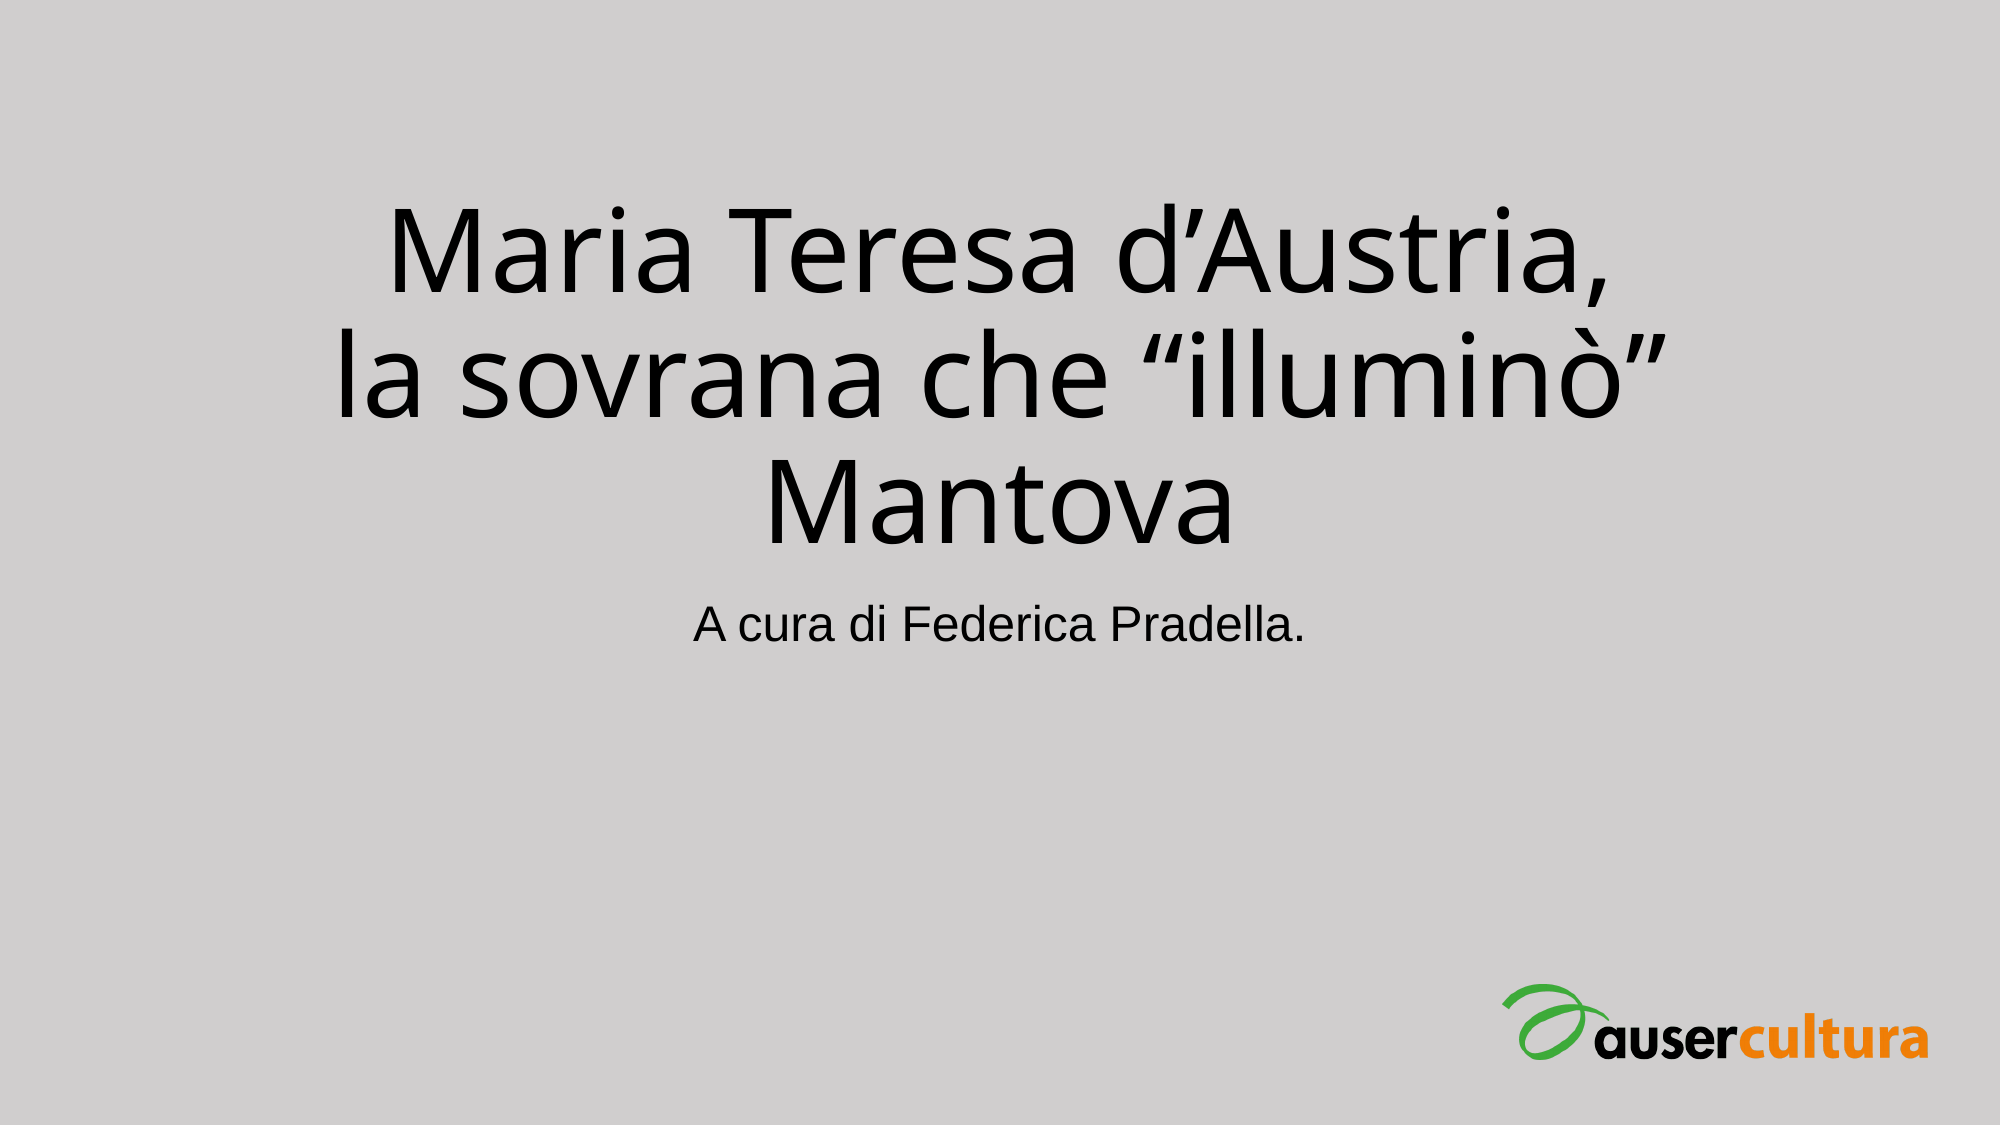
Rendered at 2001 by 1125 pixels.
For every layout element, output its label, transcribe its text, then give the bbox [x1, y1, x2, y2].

picture [1502, 984, 1928, 1060]
subtitle A cura di Federica Pradella. [249, 590, 1750, 863]
title Maria Teresa d’Austria, la sovrana che “illuminò” Mantova [249, 184, 1750, 576]
